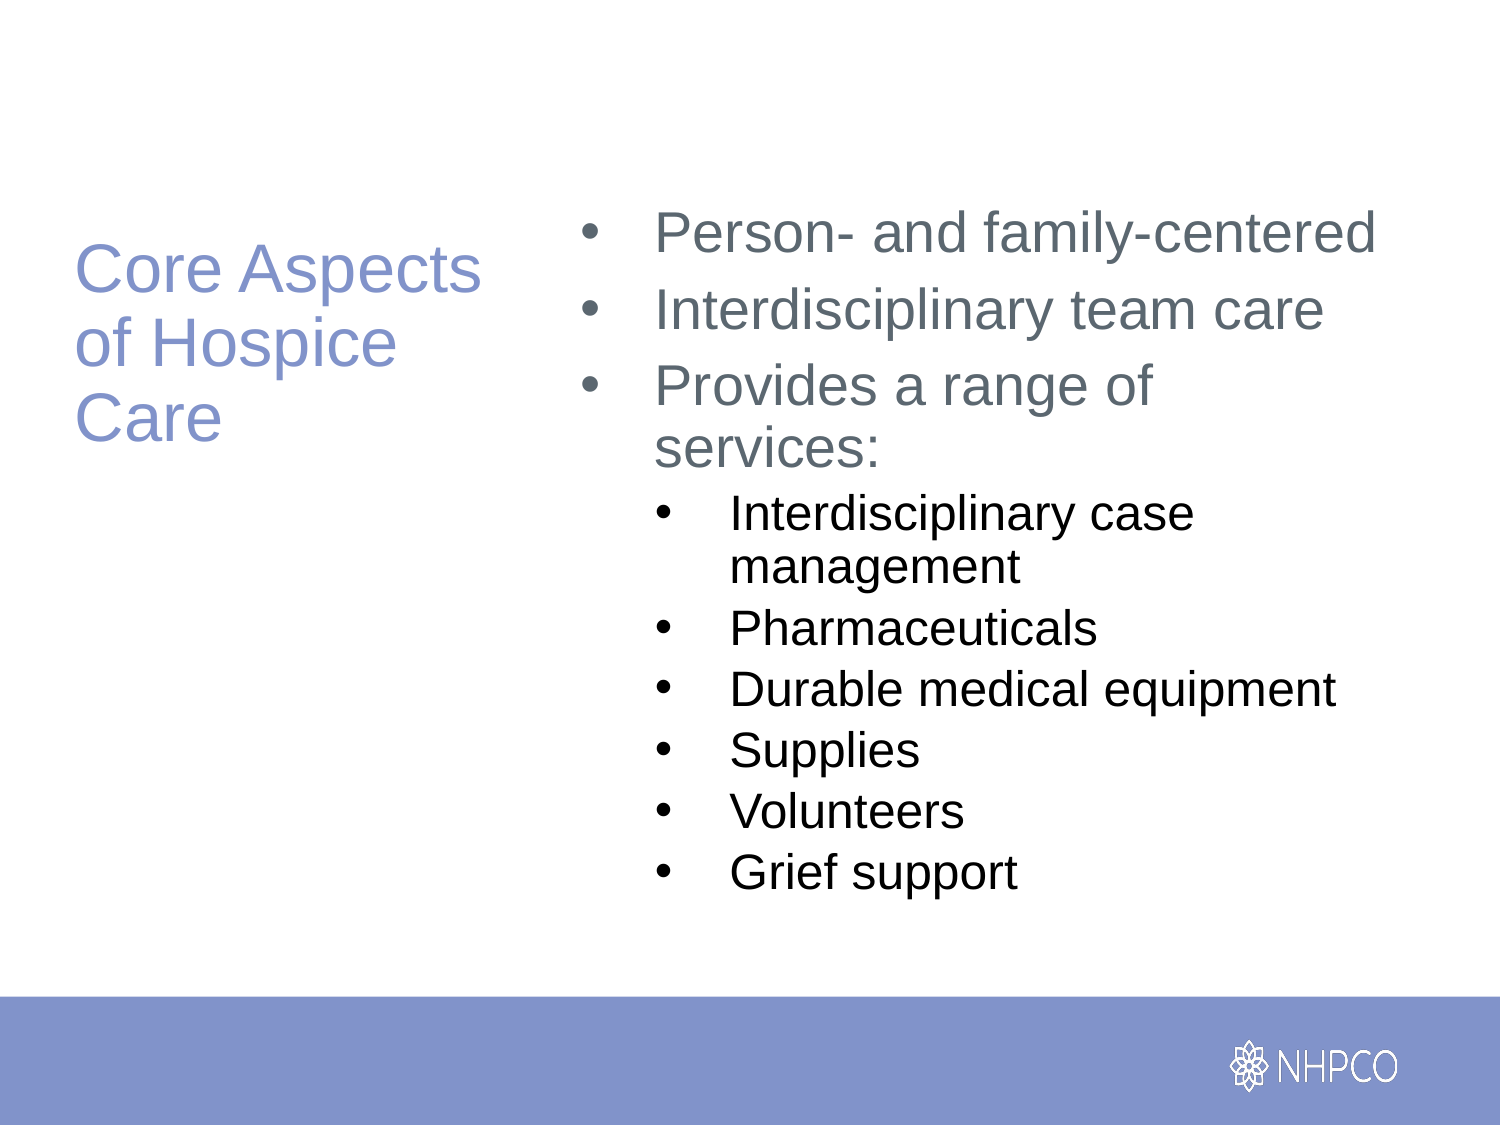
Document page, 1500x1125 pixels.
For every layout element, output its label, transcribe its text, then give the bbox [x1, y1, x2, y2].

title Core Aspects of Hospice Care [59, 113, 539, 576]
list Person- and family-centered Interdisciplinary team care Provides a range of services: Interdisciplinary case management Pharmaceuticals Durable medical equipment Supplies Volunteers Grief support [565, 195, 1397, 968]
